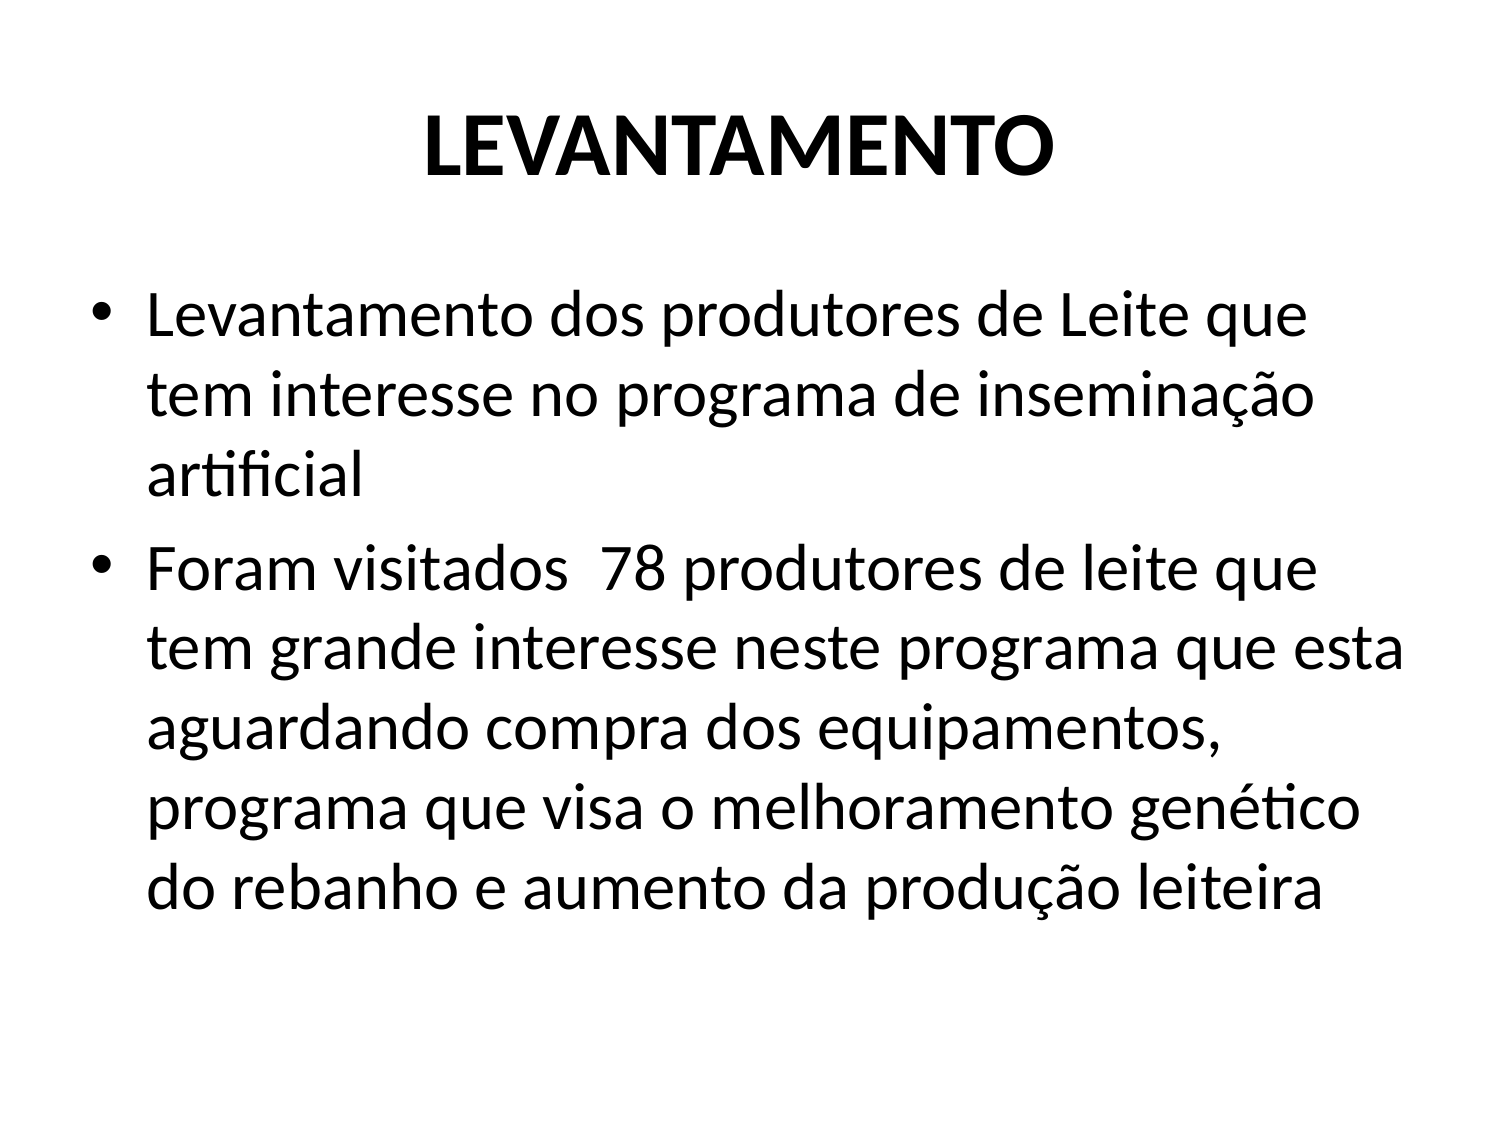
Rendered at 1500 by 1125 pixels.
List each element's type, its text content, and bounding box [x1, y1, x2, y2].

title LEVANTAMENTO [75, 45, 1425, 233]
list Levantamento dos produtores de Leite que tem interesse no programa de inseminação artificial Foram visitados 78 produtores de leite que tem grande interesse neste programa que esta aguardando compra dos equipamentos, programa que visa o melhoramento genético do rebanho e aumento da produção leiteira [75, 262, 1425, 1005]
